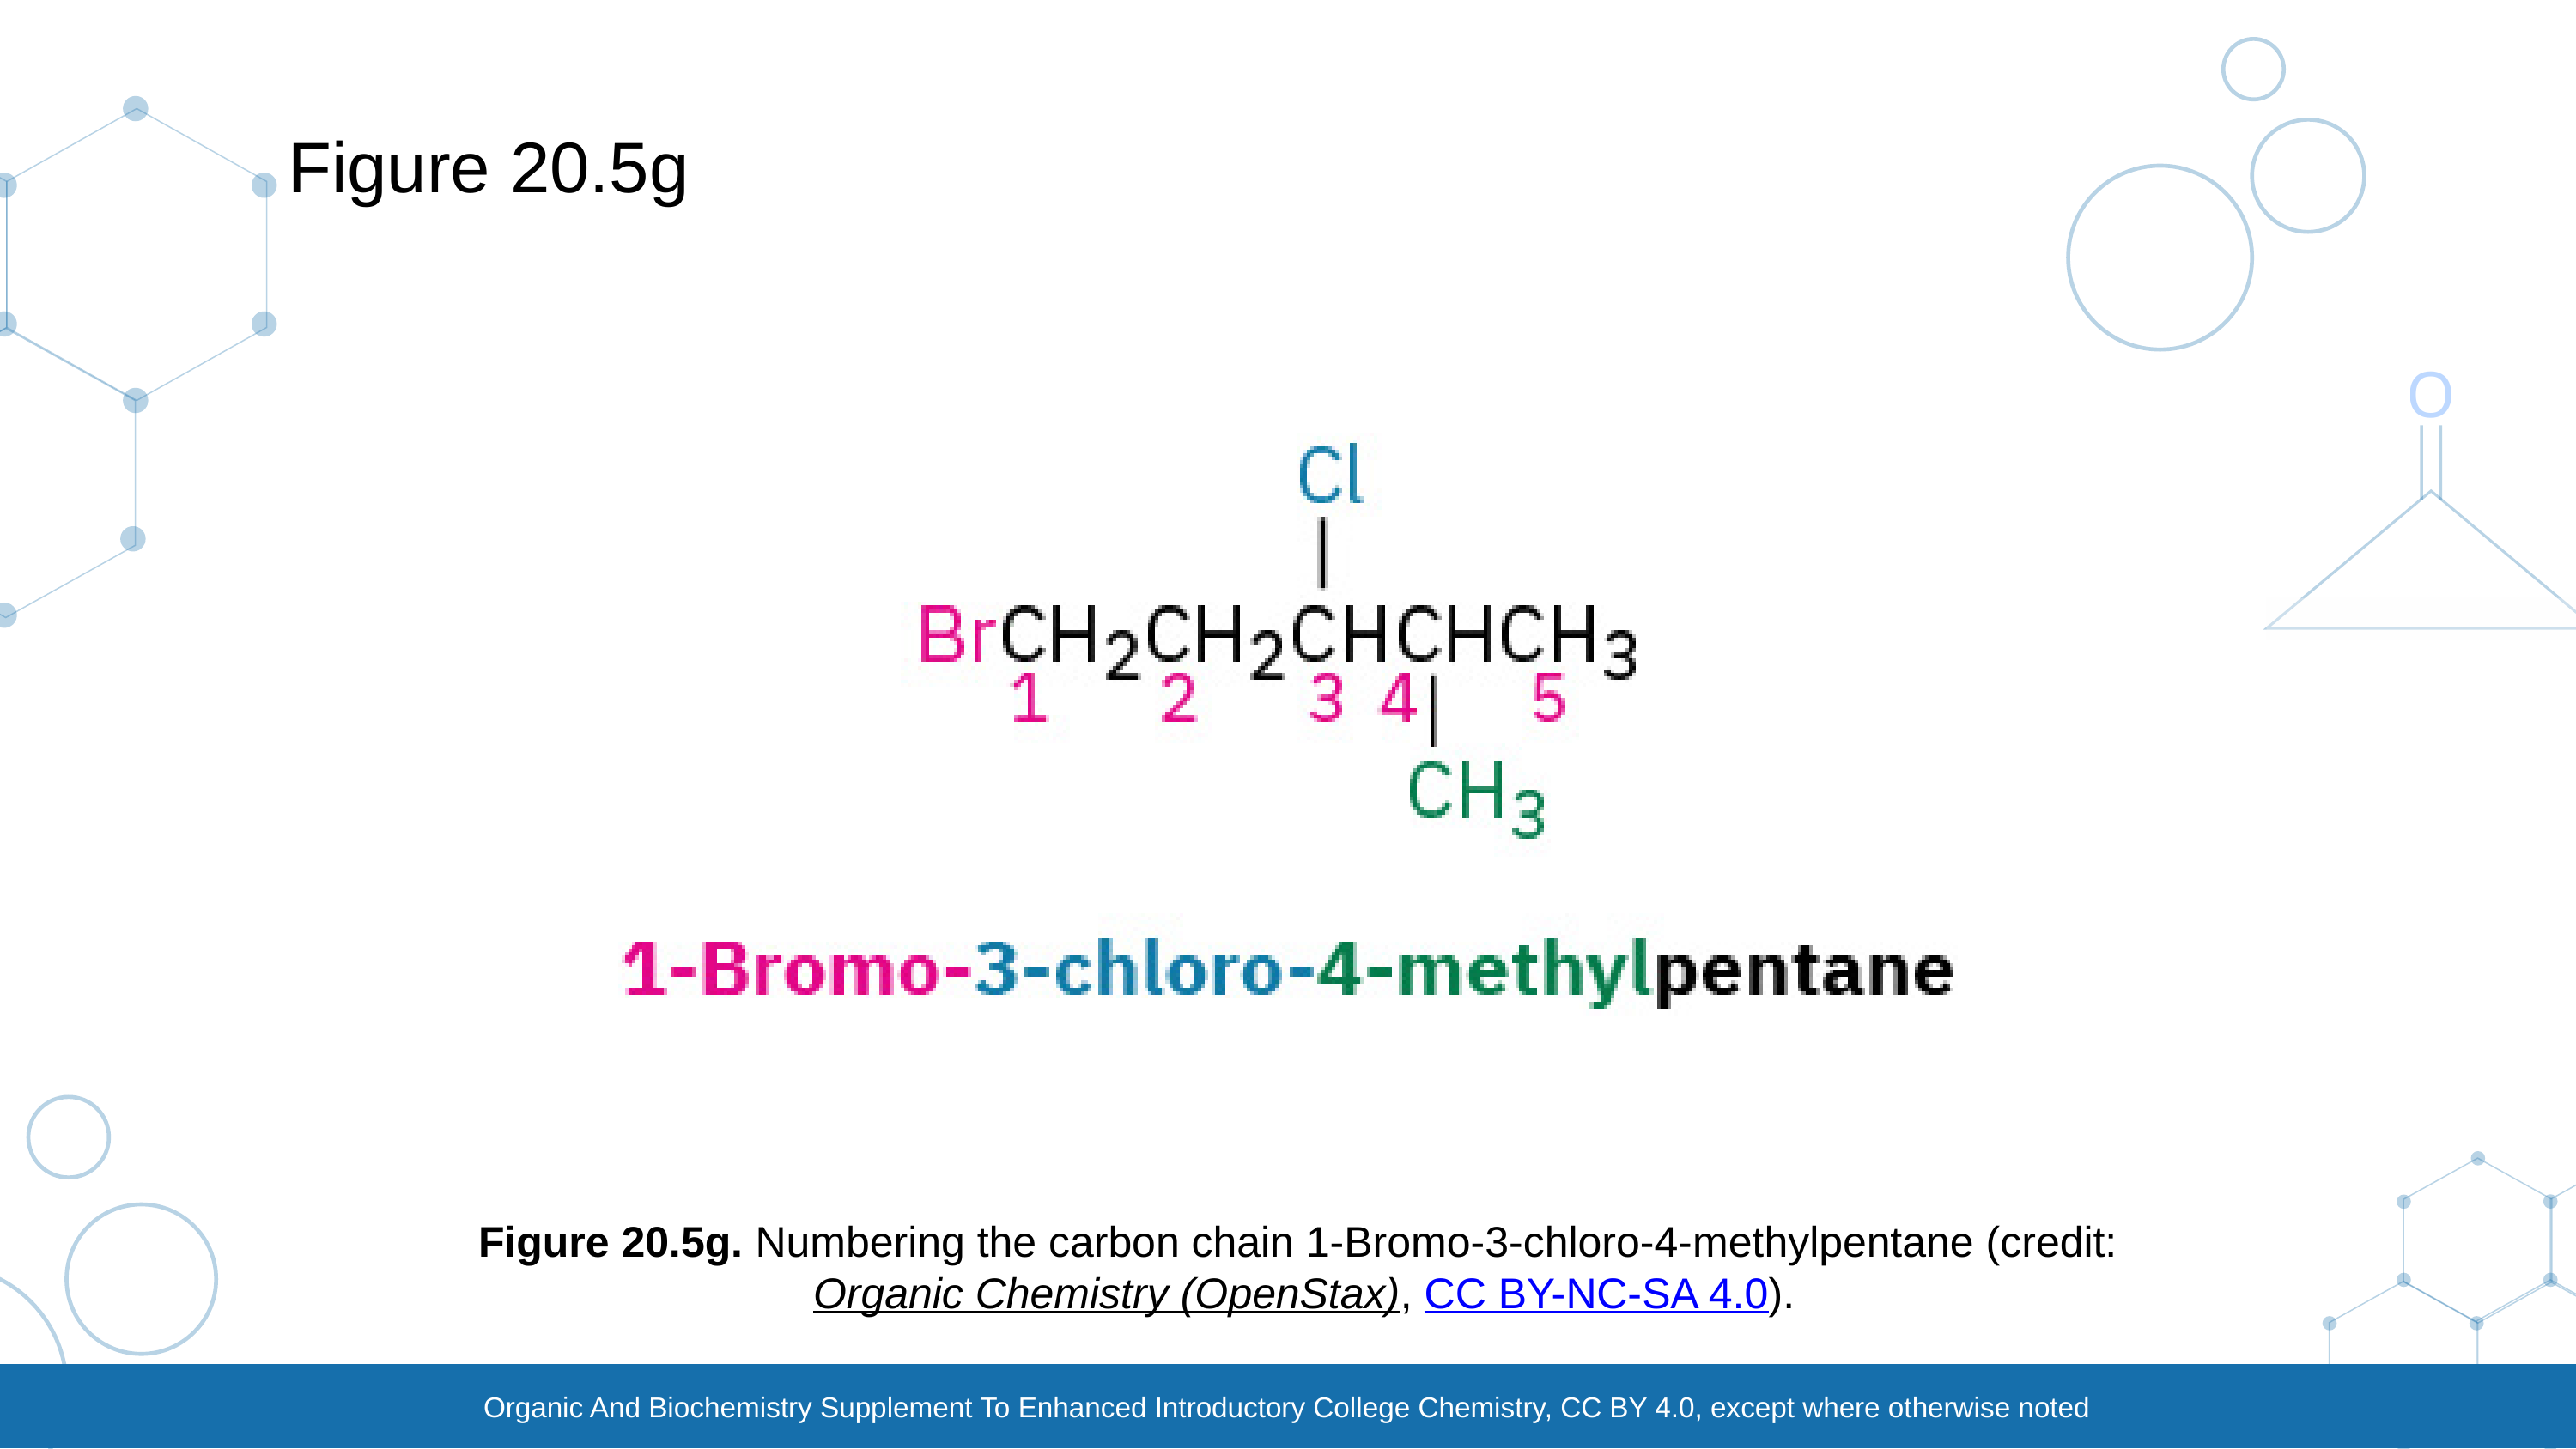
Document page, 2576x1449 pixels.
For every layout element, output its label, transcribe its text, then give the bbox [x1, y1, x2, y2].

footer Organic And Biochemistry Supplement To Enhanced Introductory College Chemistry, CC BY 4.0, except where otherwise noted [400, 1379, 2176, 1432]
picture [617, 432, 1959, 1016]
title Figure 20.5g [275, 83, 1435, 245]
list Figure 20.5g. Numbering the carbon chain 1-Bromo-3-chloro-4-methylpentane (credit: Organic Chemistry (OpenStax), CC BY-NC-SA 4.0). [214, 845, 2394, 1449]
